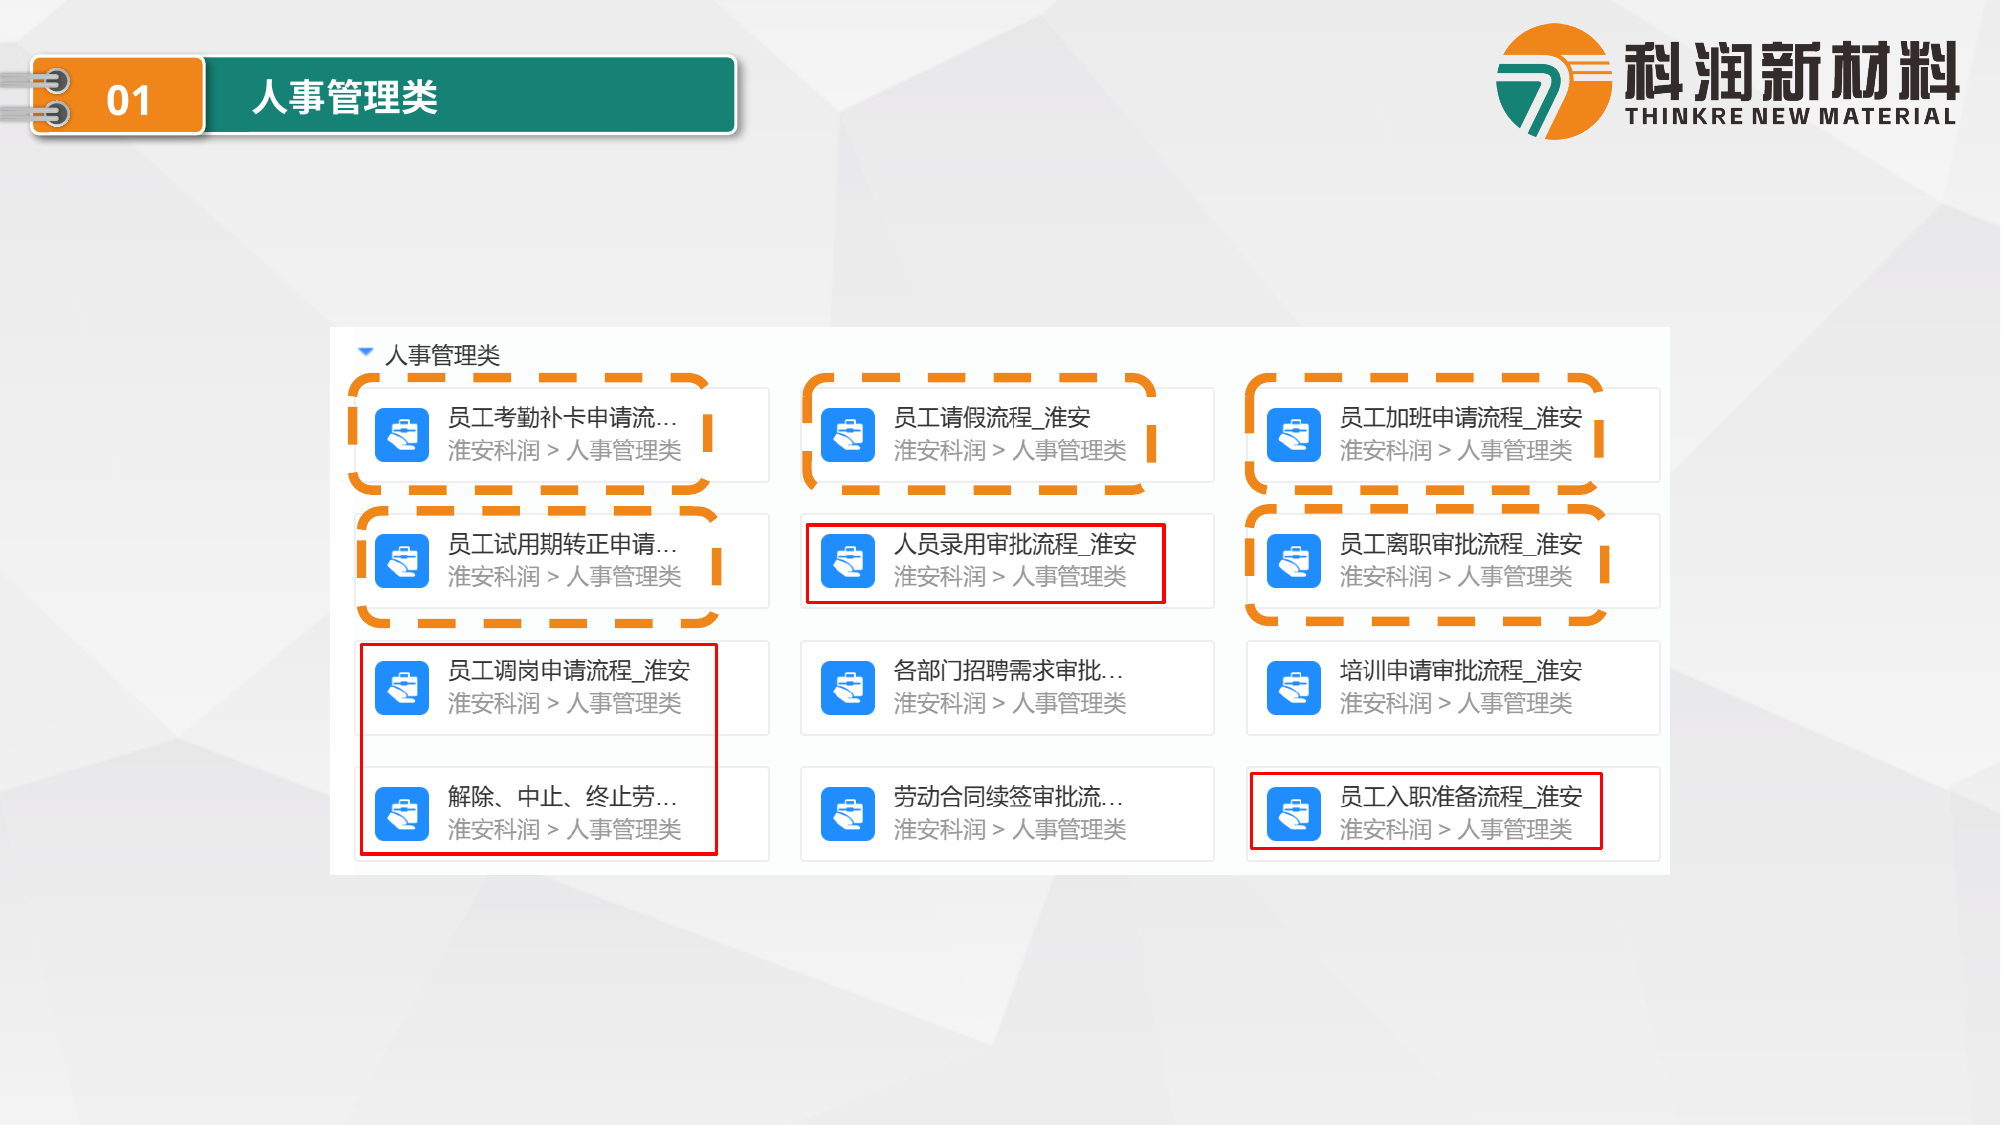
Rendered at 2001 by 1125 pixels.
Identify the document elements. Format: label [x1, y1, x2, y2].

text_box [0, 55, 737, 135]
picture [0, 0, 2001, 1125]
